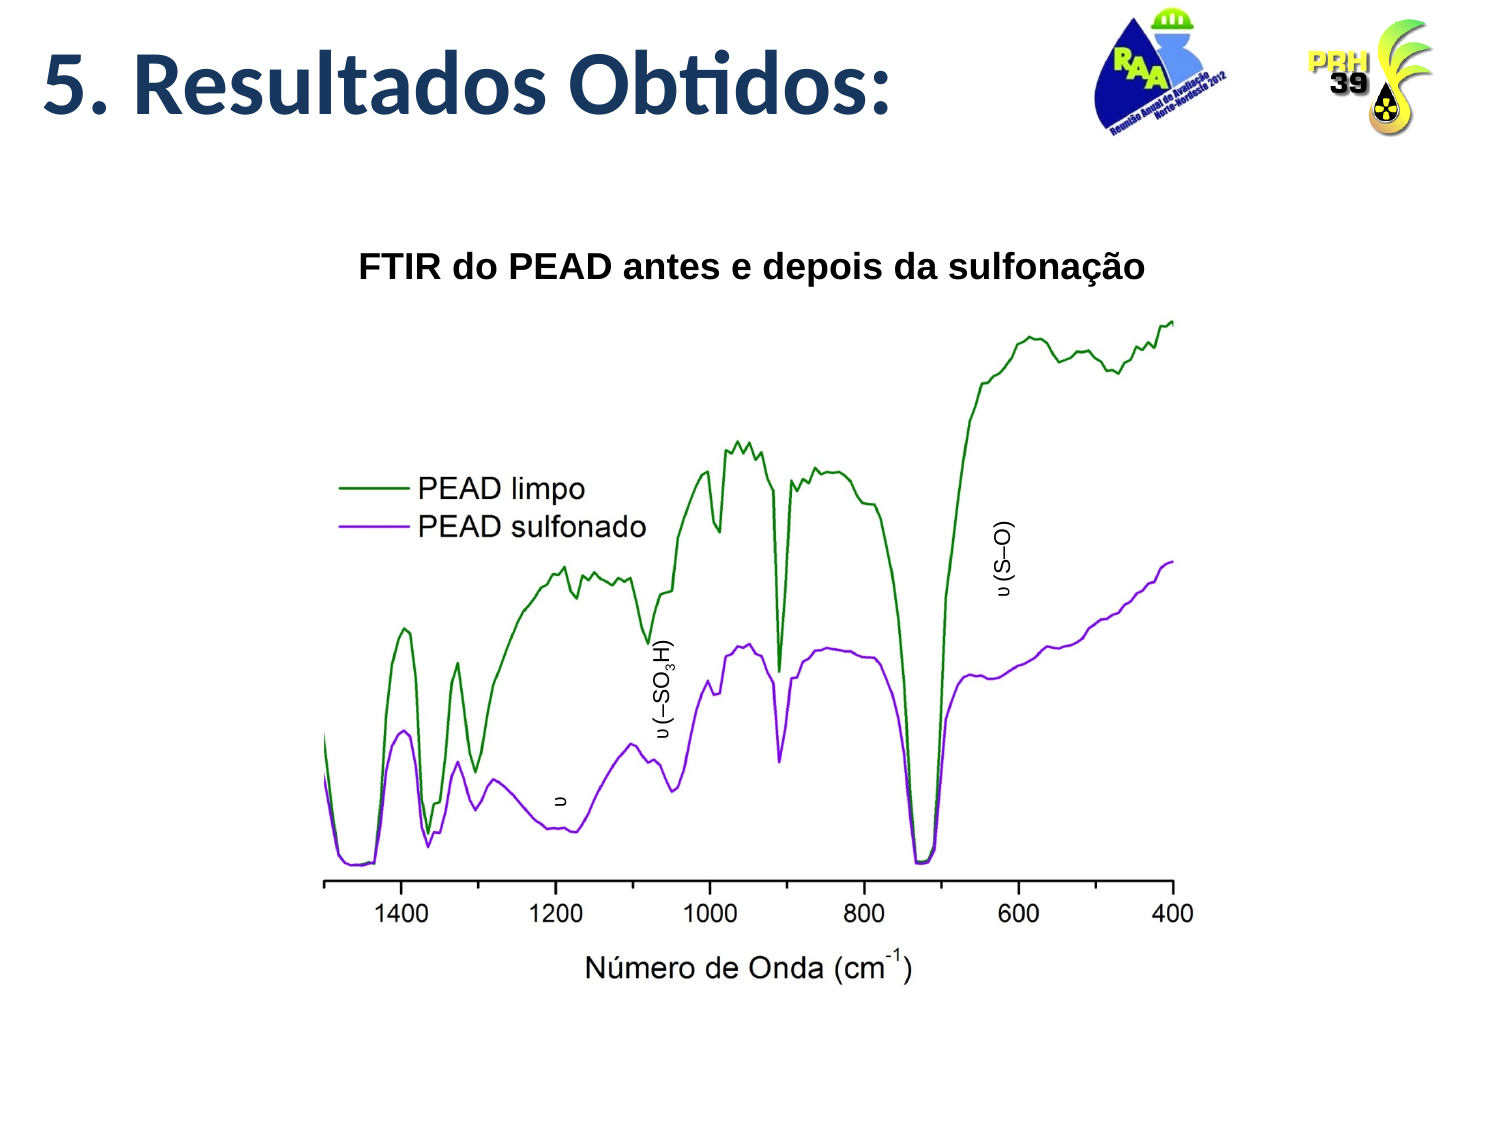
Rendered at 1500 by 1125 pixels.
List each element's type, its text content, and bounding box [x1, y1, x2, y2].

text_box FTIR do PEAD antes e depois da sulfonação [343, 234, 1162, 295]
text_box 5. Resultados Obtidos: [41, 16, 1057, 140]
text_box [309, 314, 1196, 987]
picture [1304, 19, 1436, 138]
text_box [27, 10, 1478, 154]
picture [1066, 0, 1251, 137]
